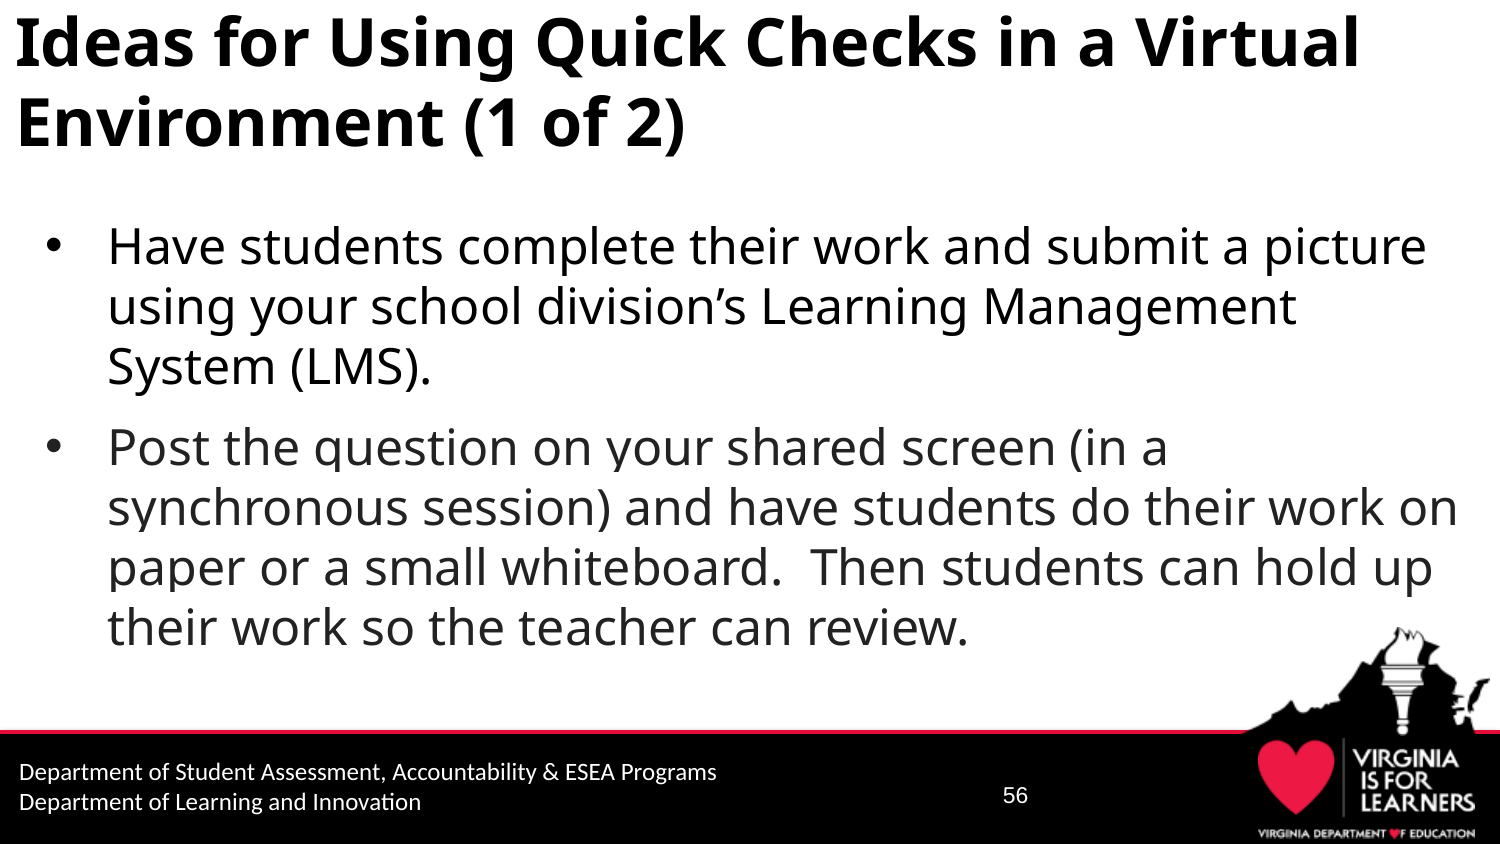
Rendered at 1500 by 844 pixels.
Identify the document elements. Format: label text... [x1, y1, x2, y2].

list Have students complete their work and submit a picture using your school division’s Learning Management System (LMS). Post the question on your shared screen (in a synchronous session) and have students do their work on paper or a small whiteboard. Then students can hold up their work so the teacher can review. [17, 206, 1483, 662]
title Ideas for Using Quick Checks in a Virtual Environment (1 of 2) [0, 0, 1500, 159]
text_box 56 [988, 772, 1062, 815]
picture [1258, 738, 1475, 839]
picture [1240, 627, 1490, 736]
